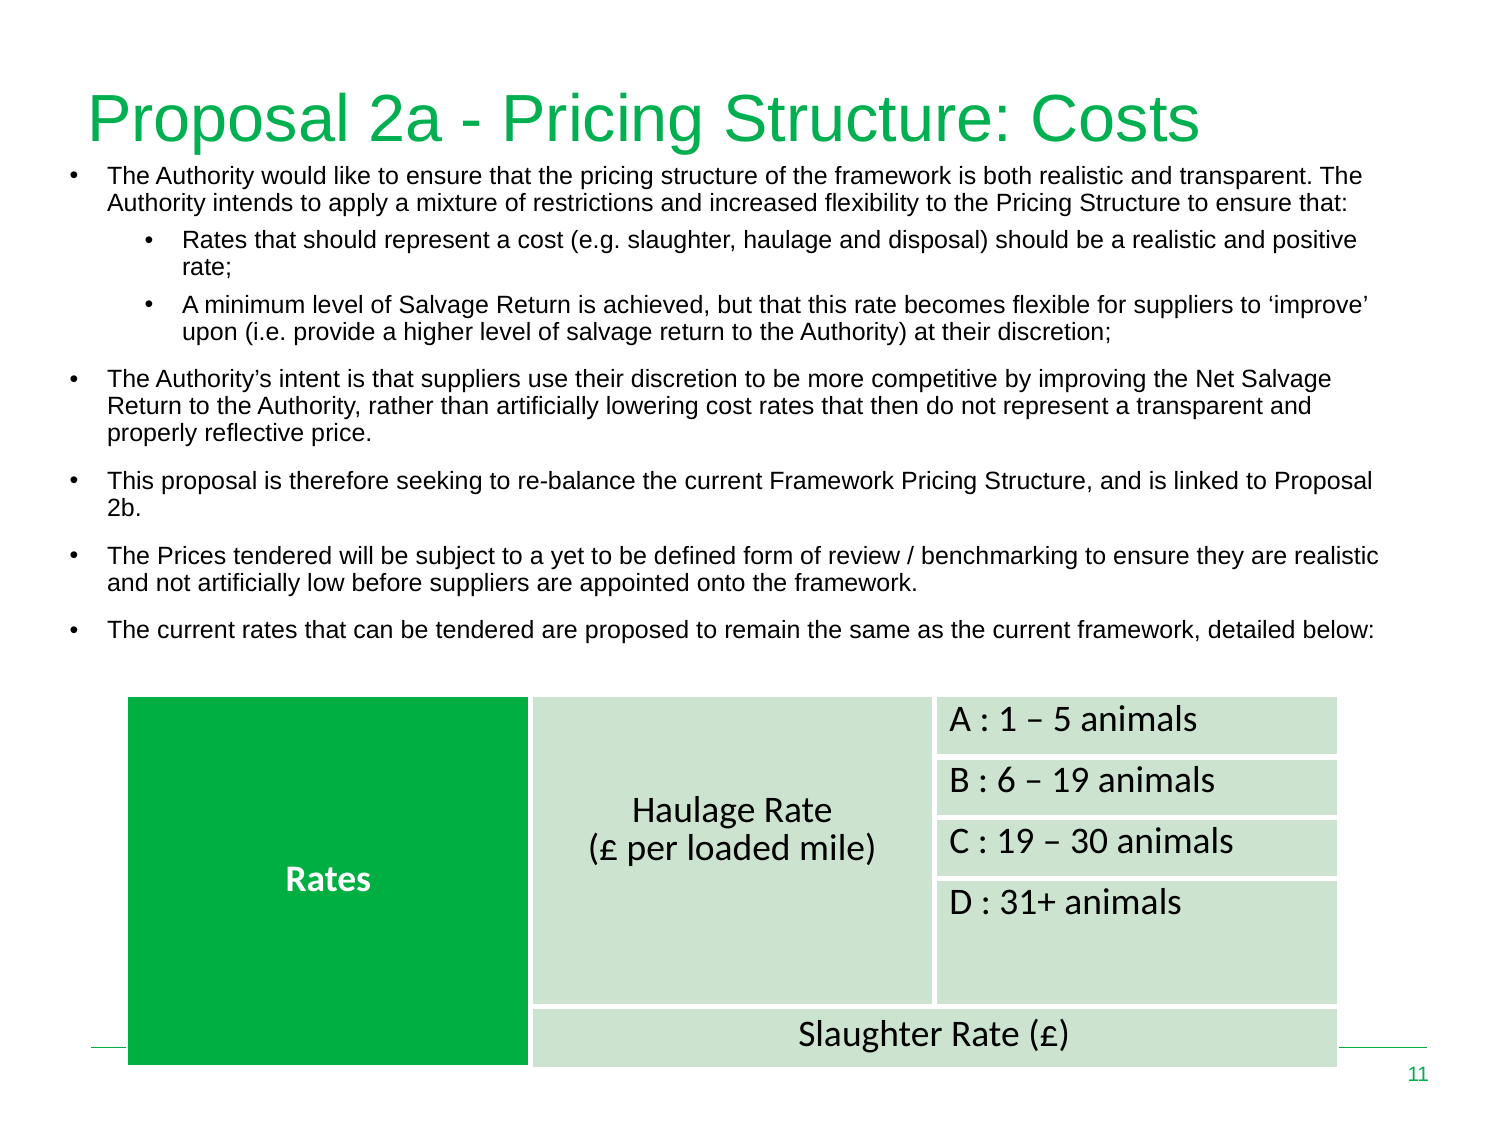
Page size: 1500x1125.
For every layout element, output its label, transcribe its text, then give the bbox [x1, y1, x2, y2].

title Proposal 2a - Pricing Structure: Costs [72, 76, 1428, 156]
table_header Haulage Rate (£ per loaded mile) [533, 697, 932, 1004]
table_cell Slaughter Rate (£) [533, 1009, 1337, 1067]
table_cell D : 31+ animals [937, 881, 1337, 1004]
table_header Rates [128, 697, 528, 1065]
table_cell C : 19 – 30 animals [937, 820, 1337, 876]
table_header A : 1 – 5 animals [937, 697, 1337, 754]
slide_number 11 [1376, 1042, 1444, 1103]
list The Authority would like to ensure that the pricing structure of the framework is both realistic and transparent. The Authority intends to apply a mixture of restrictions and increased flexibility to the Pricing Structure to ensure that: Rates that should represent a cost (e.g. slaughter, haulage and disposal) should be a realistic and positive rate; A minimum level of Salvage Return is achieved, but that this rate becomes flexible for suppliers to ‘improve’ upon (i.e. provide a higher level of salvage return to the Authority) at their discretion; The Authority’s intent is that suppliers use their discretion to be more competitive by improving the Net Salvage Return to the Authority, rather than artificially lowering cost rates that then do not represent a transparent and properly reflective price. This proposal is therefore seeking to re-balance the current Framework Pricing Structure, and is linked to Proposal 2b. The Prices tendered will be subject to a yet to be defined form of review / benchmarking to ensure they are realistic and not artificially low before suppliers are appointed onto the framework. The current rates that can be tendered are proposed to remain the same as the current framework, detailed below: [54, 155, 1411, 268]
table_cell B : 6 – 19 animals [937, 760, 1337, 815]
